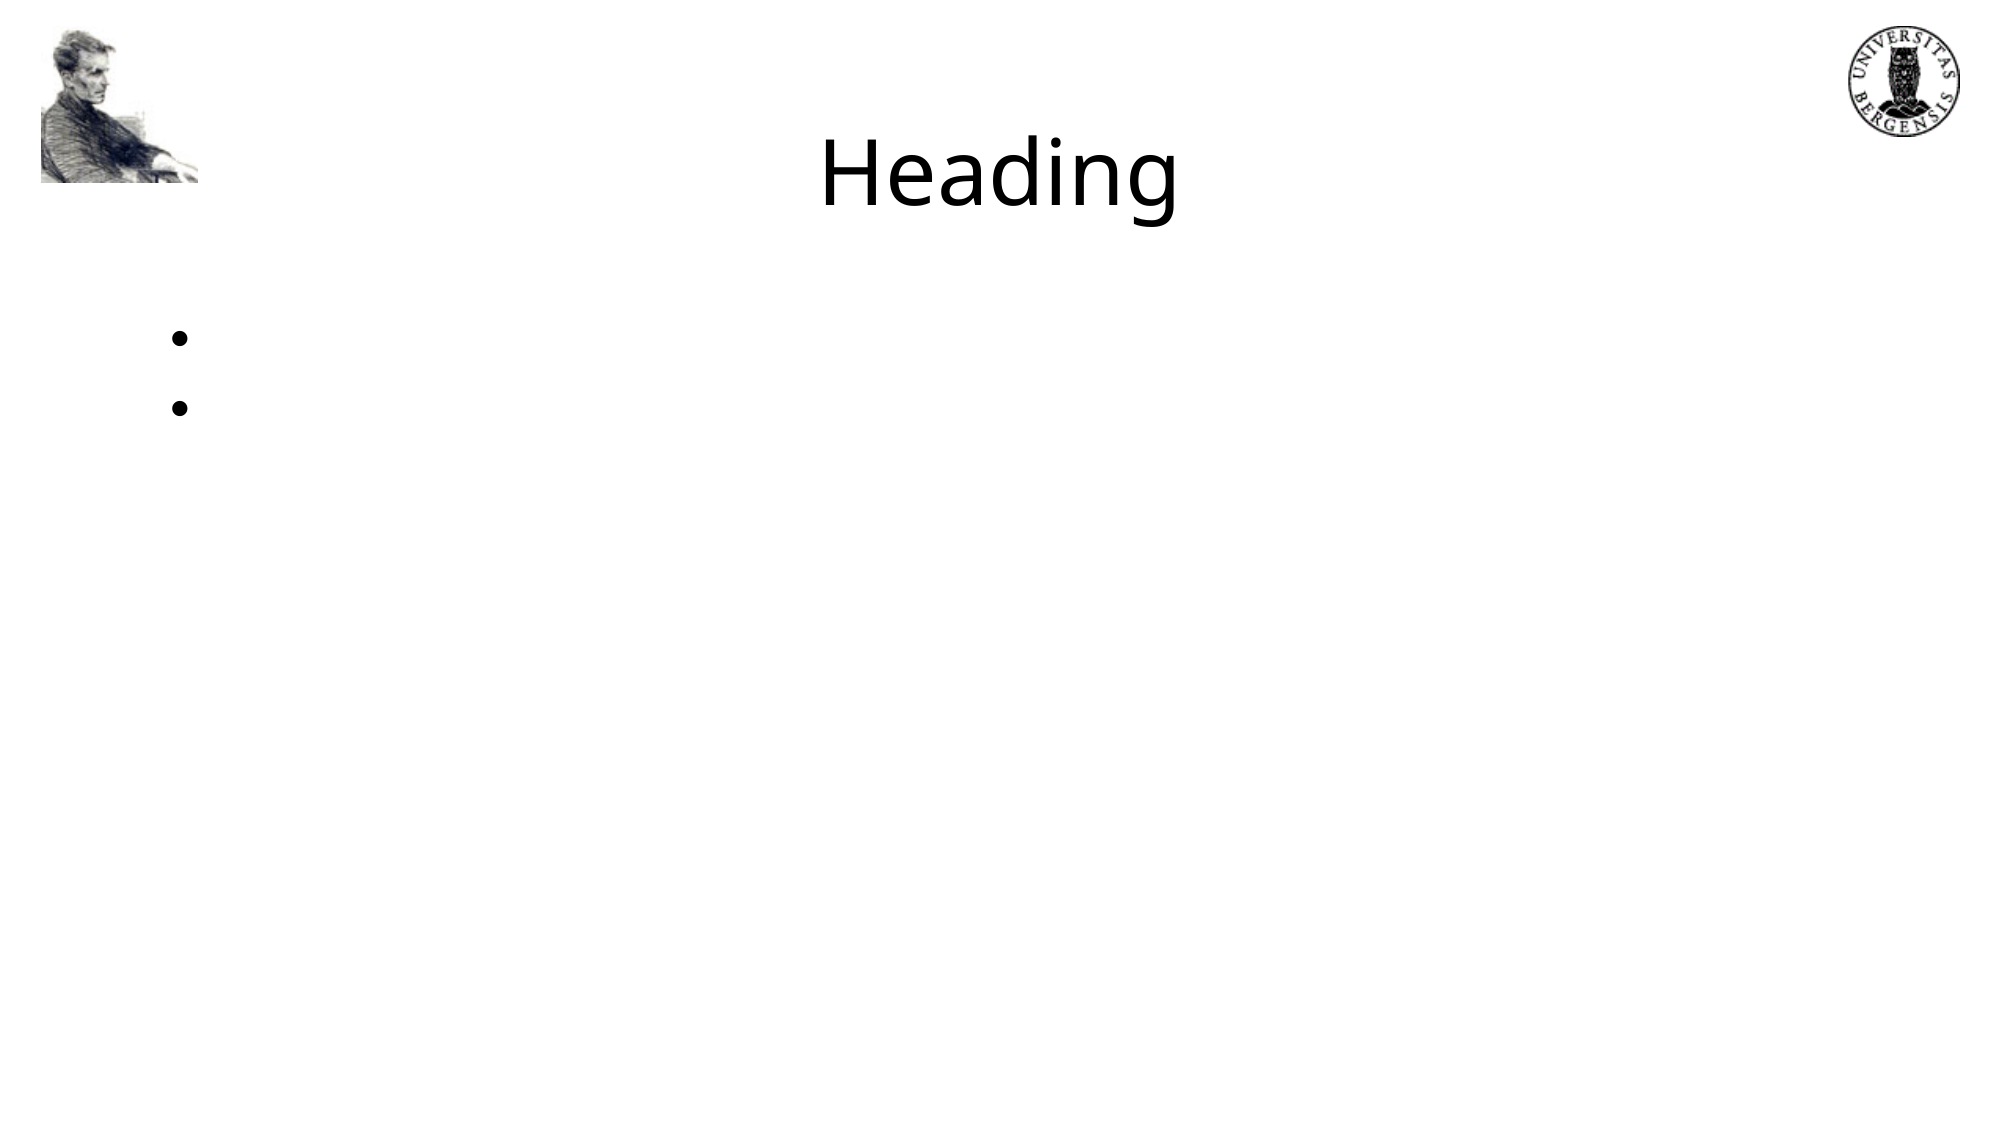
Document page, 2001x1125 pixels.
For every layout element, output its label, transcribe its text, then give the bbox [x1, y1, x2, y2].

picture [41, 25, 198, 183]
picture [1847, 25, 1960, 138]
text_box [137, 299, 1863, 1014]
text_box Heading [137, 59, 1863, 278]
